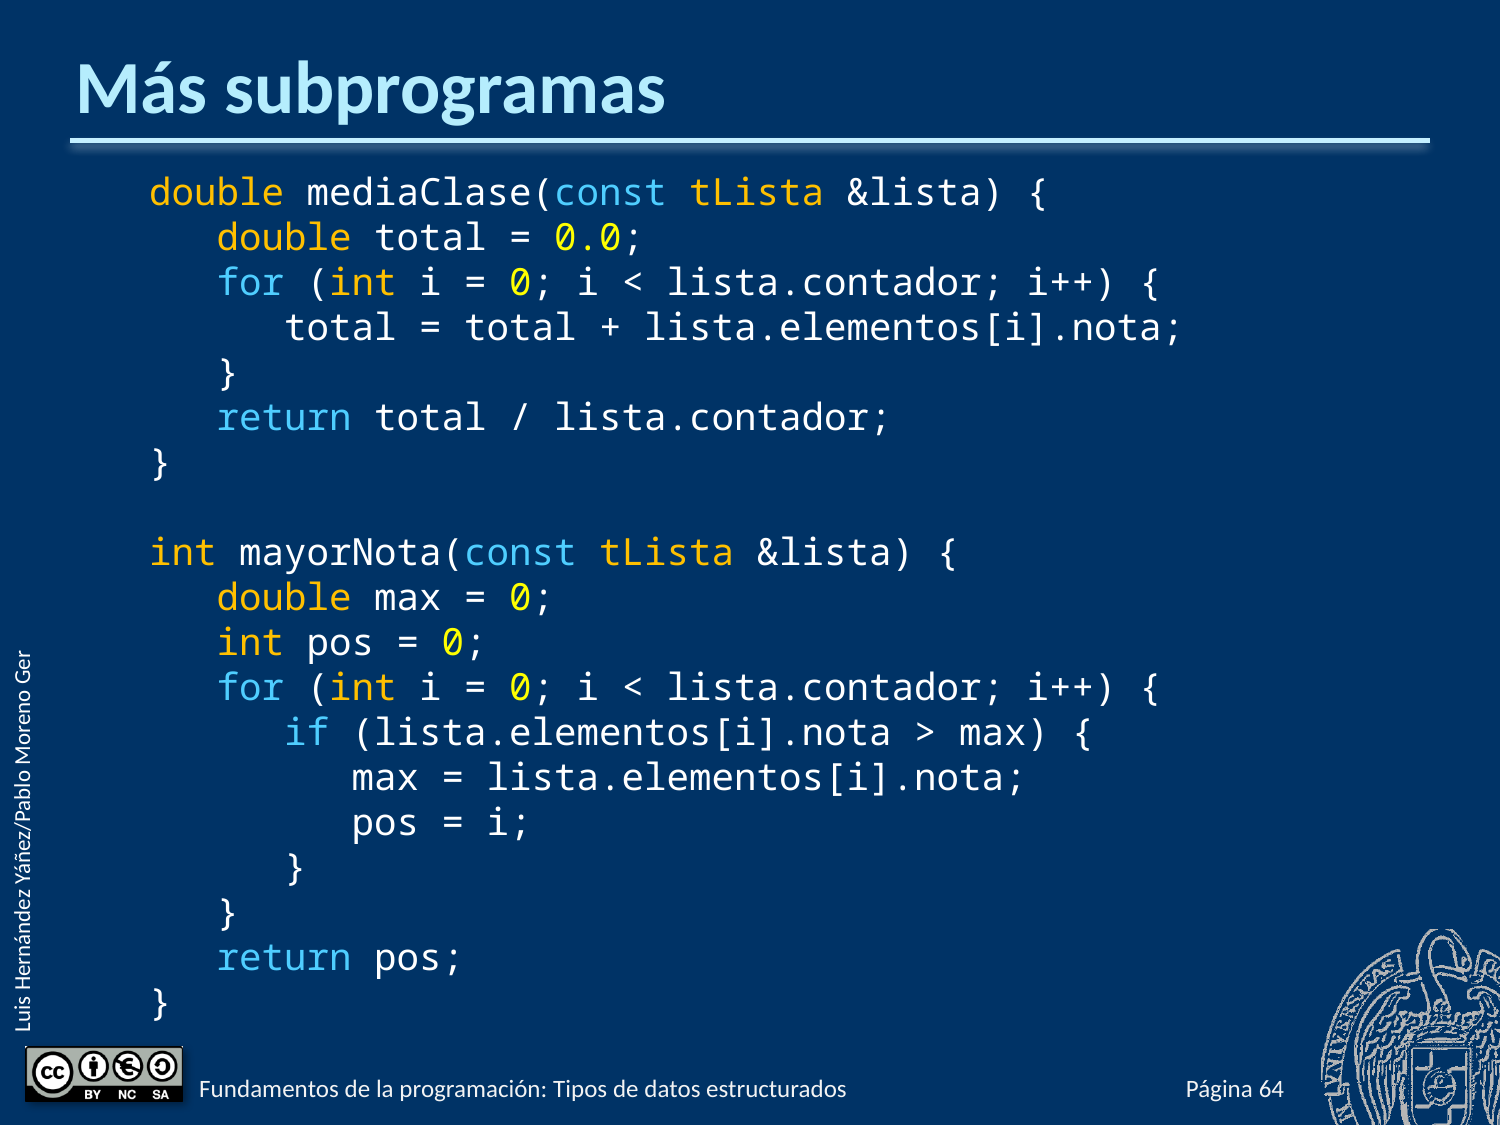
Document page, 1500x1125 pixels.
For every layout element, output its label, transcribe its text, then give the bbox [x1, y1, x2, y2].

title Más subprogramas [75, 46, 1425, 129]
picture [25, 1046, 183, 1102]
slide_number Página 575 [1136, 1042, 1285, 1103]
list double mediaClase(const tLista &lista) { double total = 0.0; for (int i = 0; i < lista.contador; i++) { total = total + lista.elementos[i].nota; } return total / lista.contador; } int mayorNota(const tLista &lista) { double max = 0; int pos = 0; for (int i = 0; i < lista.contador; i++) { if (lista.elementos[i].nota > max) { max = lista.elementos[i].nota; pos = i; } } return pos; } [75, 160, 1447, 1024]
footer Fundamentos de la programación: Tipos de datos estructurados [199, 1042, 1114, 1103]
picture [1321, 929, 1500, 1125]
